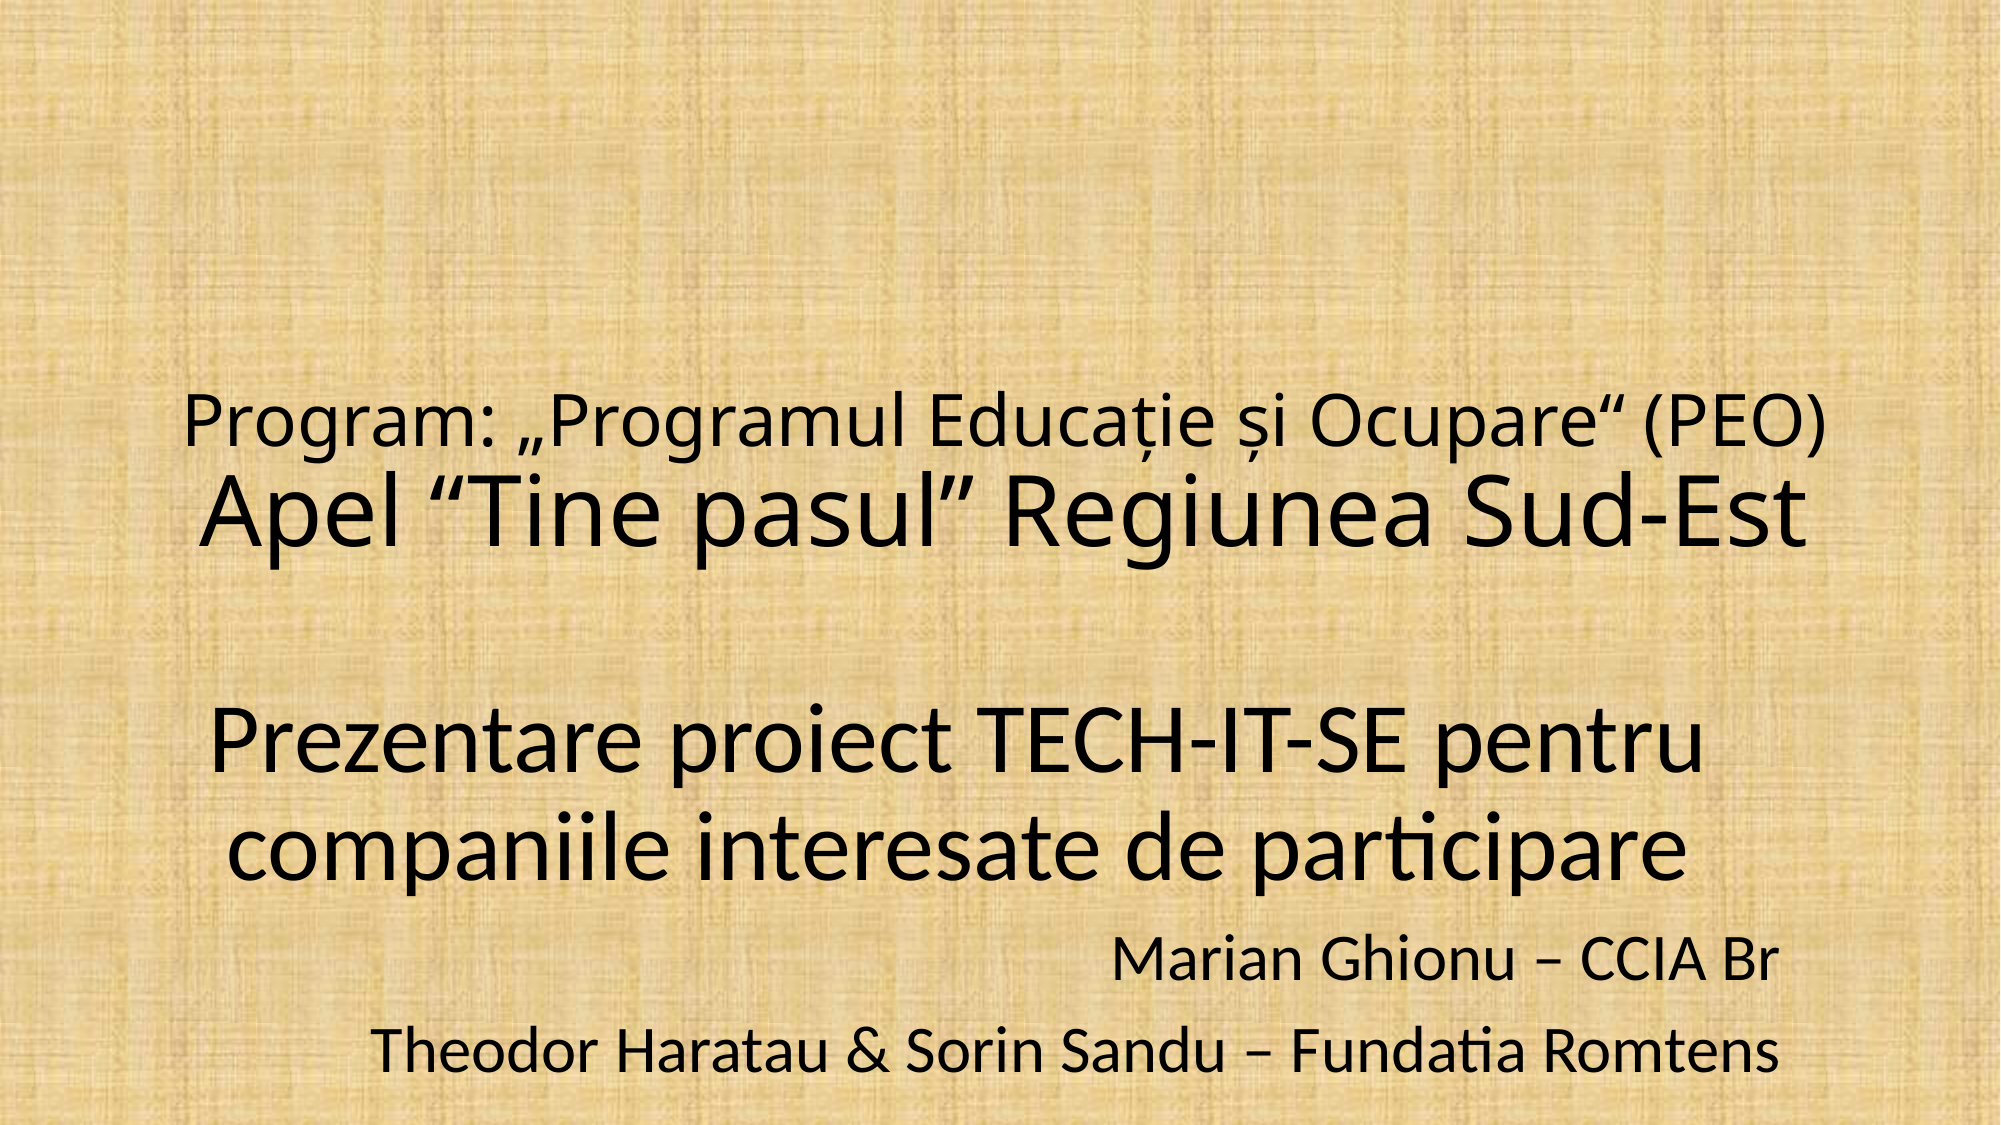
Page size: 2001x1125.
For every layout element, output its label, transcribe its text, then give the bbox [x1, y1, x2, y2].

picture [0, 0, 2001, 1125]
title Program: „Programul Educație și Ocupare“ (PEO) Apel “Tine pasul” Regiunea Sud-Est [151, 184, 1858, 576]
subtitle Prezentare proiect TECH-IT-SE pentru companiile interesate de participare Marian Ghionu – CCIA Br Theodor Haratau & Sorin Sandu – Fundatia Romtens [120, 678, 1797, 1003]
